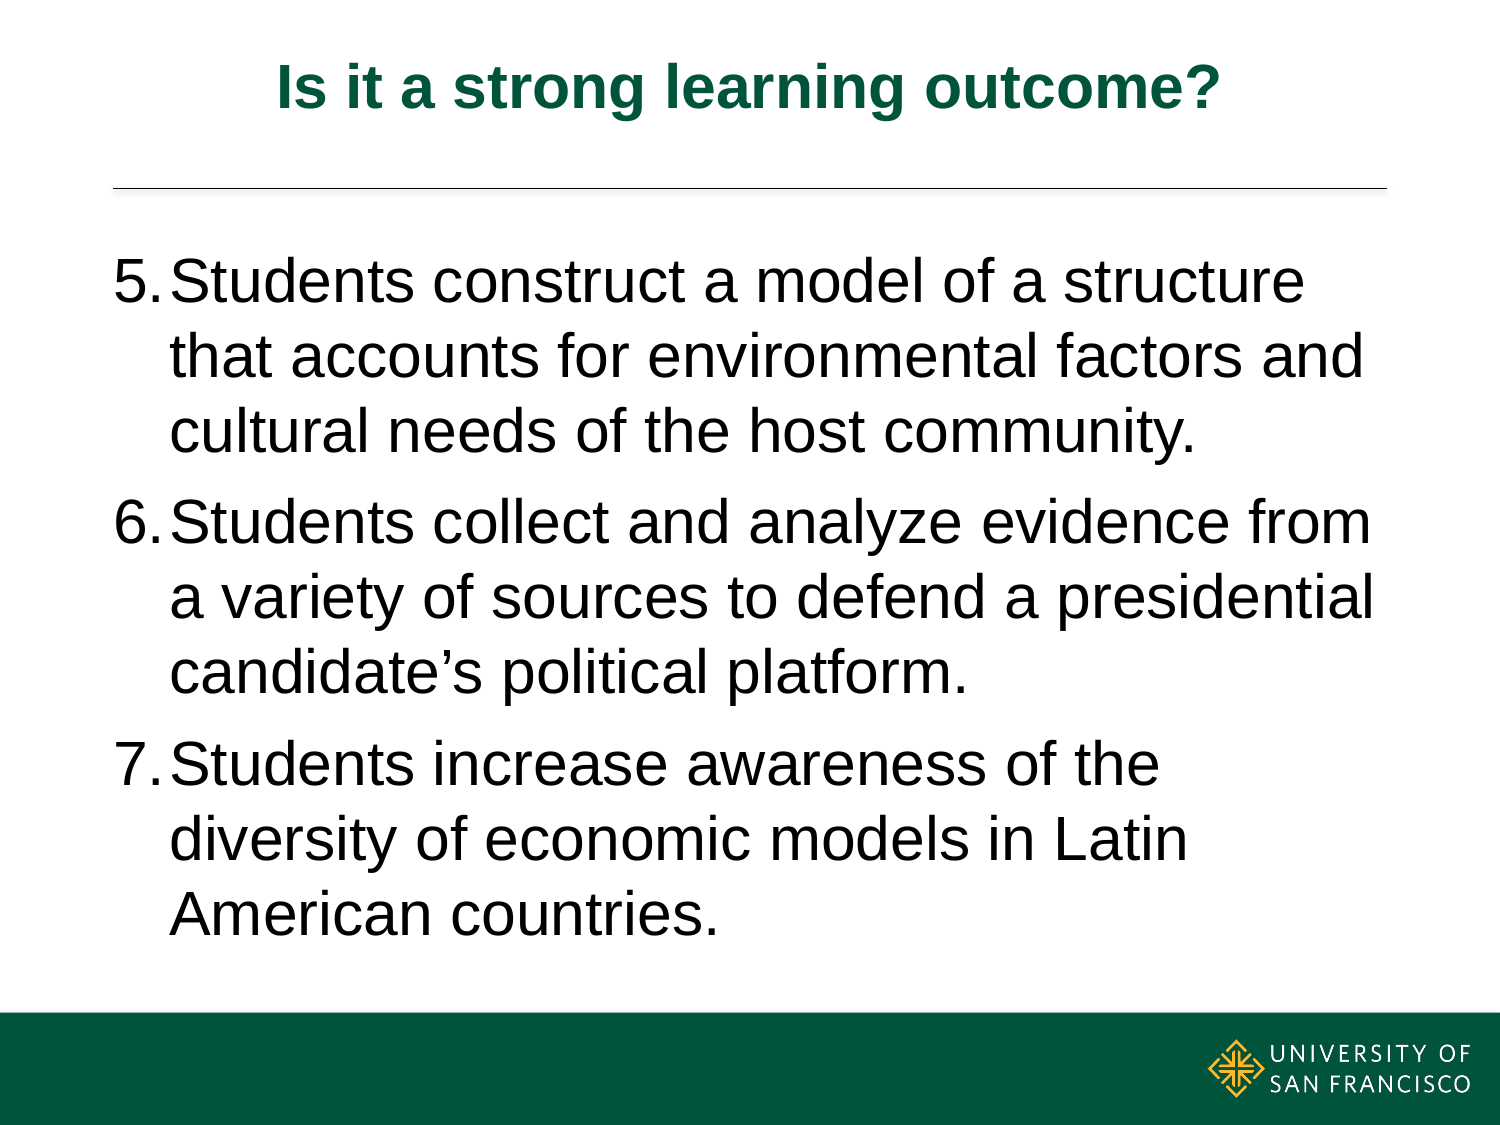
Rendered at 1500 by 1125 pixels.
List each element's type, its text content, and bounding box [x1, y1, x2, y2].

list Students construct a model of a structure that accounts for environmental factors and cultural needs of the host community. Students collect and analyze evidence from a variety of sources to defend a presidential candidate’s political platform. Students increase awareness of the diversity of economic models in Latin American countries. [113, 239, 1388, 998]
title Is it a strong learning outcome? [113, 20, 1388, 160]
picture [1207, 1039, 1470, 1098]
